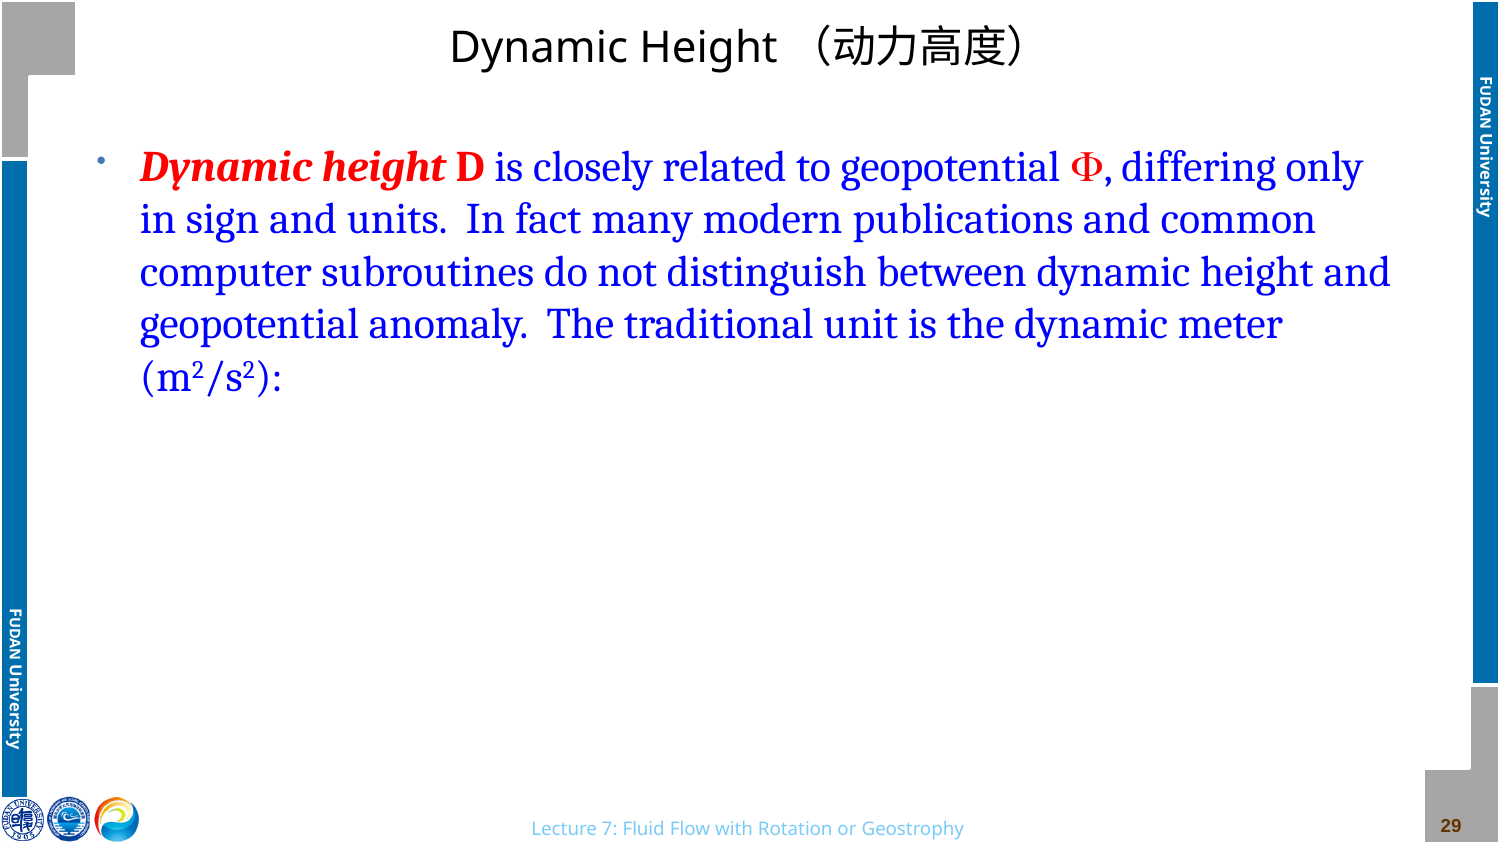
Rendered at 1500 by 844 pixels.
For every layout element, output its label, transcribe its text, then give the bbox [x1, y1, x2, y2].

picture [94, 797, 139, 842]
picture [47, 794, 90, 842]
picture [0, 797, 44, 841]
title Dynamic Height（动力高度） [243, 23, 1257, 68]
list Dynamic height D is closely related to geopotential , differing only in sign and units. In fact many modern publications and common computer subroutines do not distinguish between dynamic height and geopotential anomaly. The traditional unit is the dynamic meter (m2/s2): [82, 129, 1418, 687]
